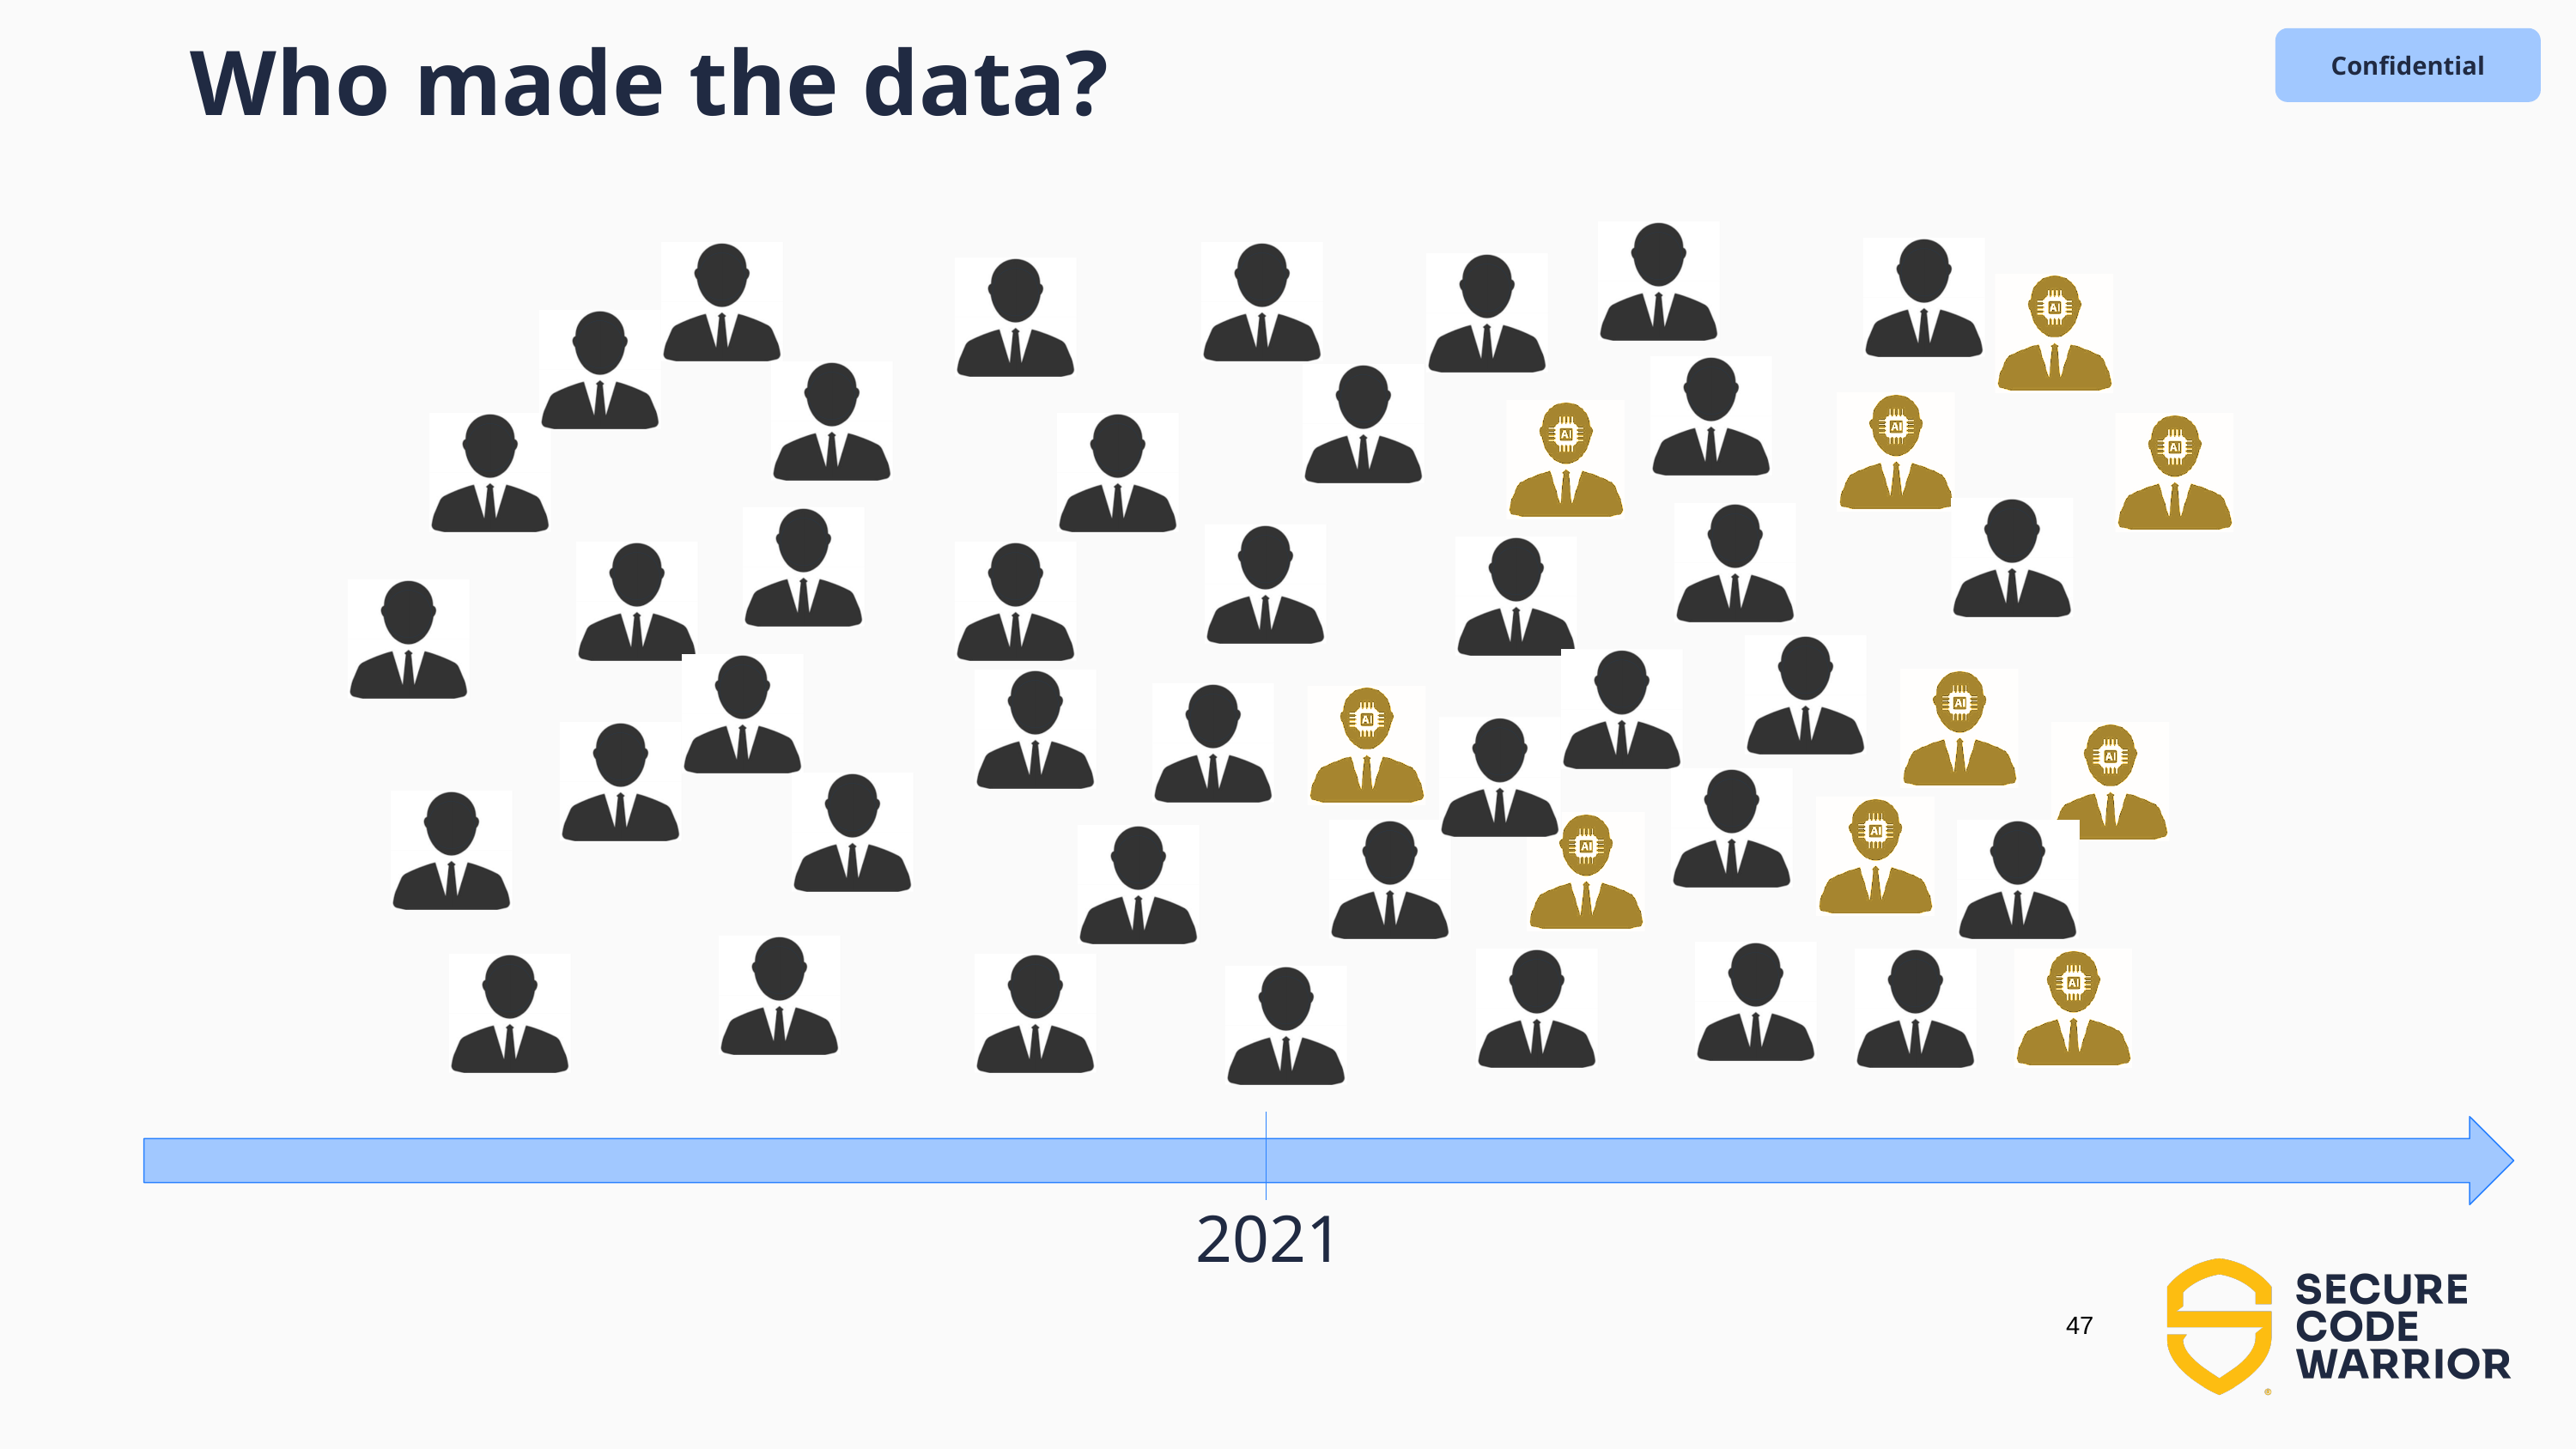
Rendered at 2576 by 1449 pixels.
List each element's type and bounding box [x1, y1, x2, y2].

picture [1815, 797, 1935, 916]
picture [1836, 392, 2075, 617]
picture [1328, 537, 1794, 940]
picture [1152, 683, 1275, 803]
slide_number [1952, 1273, 2107, 1375]
picture [1077, 825, 1200, 944]
picture [2115, 413, 2234, 533]
picture [1205, 524, 1328, 645]
picture [391, 791, 513, 910]
picture [449, 953, 572, 1073]
picture [1307, 685, 1426, 805]
picture [348, 579, 471, 699]
picture [743, 507, 866, 627]
picture [1745, 635, 1868, 755]
picture [2014, 949, 2133, 1068]
picture [1899, 669, 2019, 788]
picture [1995, 273, 2114, 393]
picture [1598, 221, 1721, 341]
picture [954, 258, 1078, 377]
picture [1695, 942, 1818, 1062]
picture [1650, 356, 1774, 476]
picture [1674, 502, 1797, 622]
picture [1854, 949, 1978, 1068]
picture [1506, 400, 1625, 520]
picture [975, 670, 1097, 789]
picture [954, 541, 1078, 661]
picture [428, 242, 894, 533]
picture [718, 936, 841, 1055]
picture [1863, 237, 1986, 357]
picture [1476, 949, 1599, 1068]
text_box [143, 1111, 2514, 1288]
picture [1201, 242, 1324, 362]
picture [1957, 722, 2170, 940]
picture [2160, 1252, 2516, 1399]
picture [559, 541, 914, 893]
title [164, 0, 2421, 161]
picture [975, 953, 1097, 1073]
picture [1303, 252, 1549, 483]
picture [1057, 413, 1180, 533]
picture [1225, 966, 1348, 1085]
